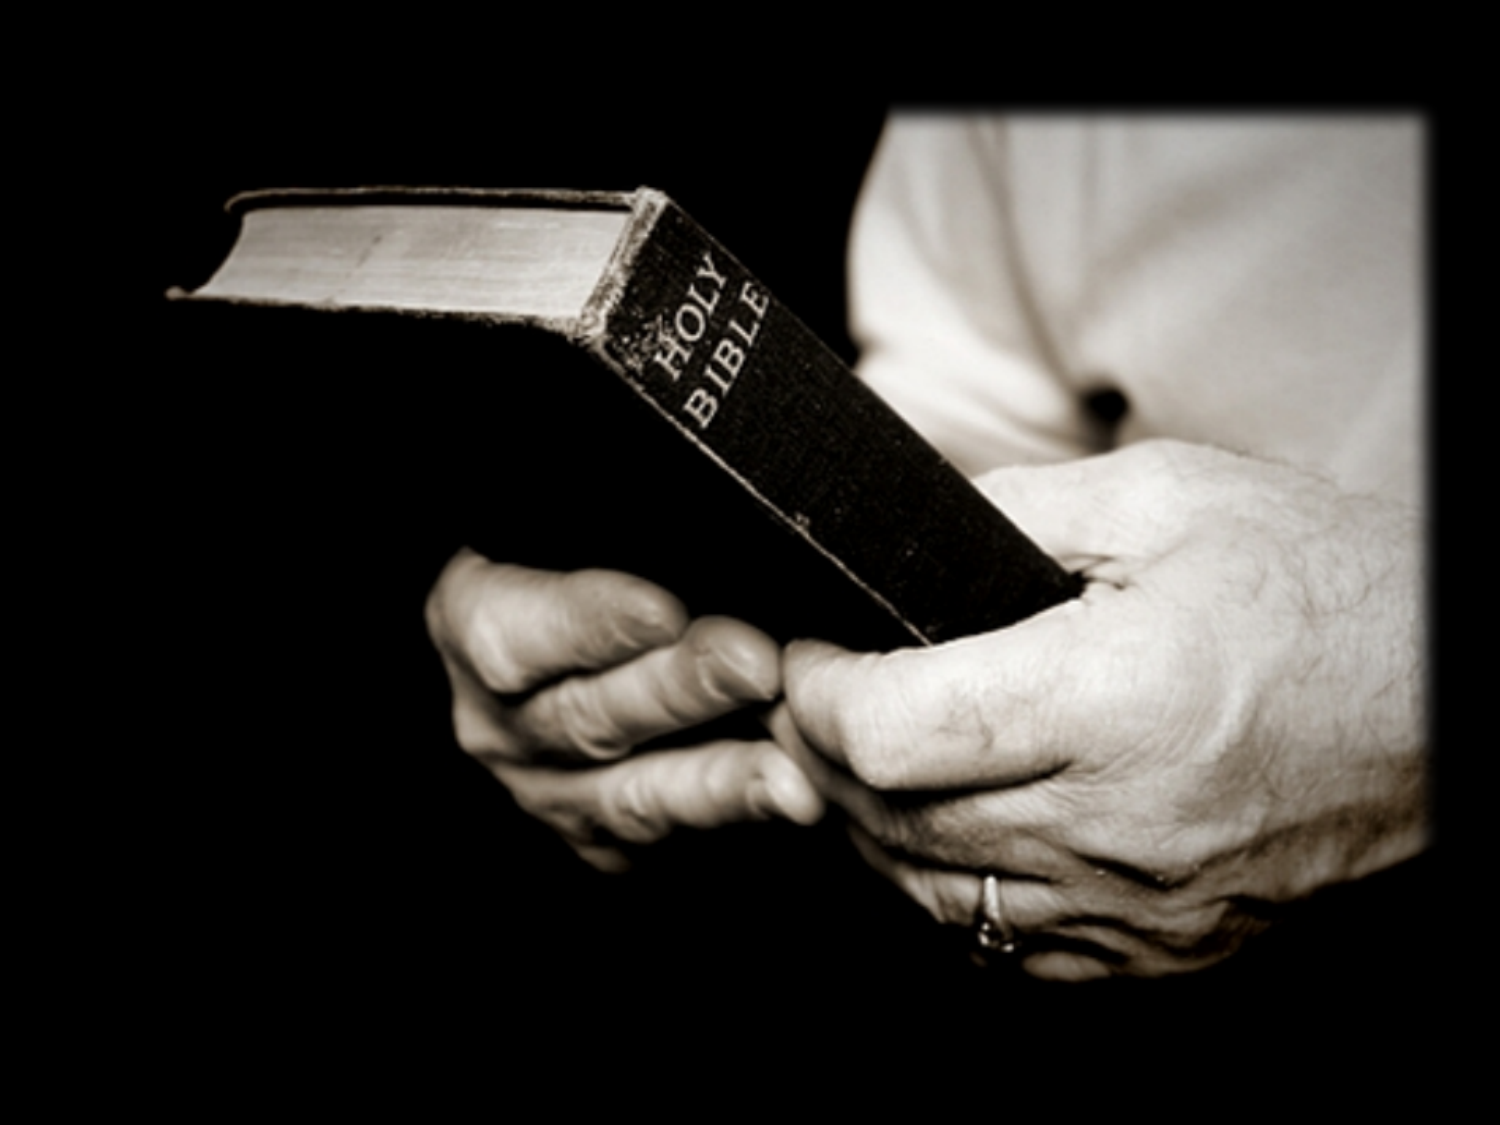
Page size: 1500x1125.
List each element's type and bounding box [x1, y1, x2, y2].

picture [74, 99, 1444, 1014]
